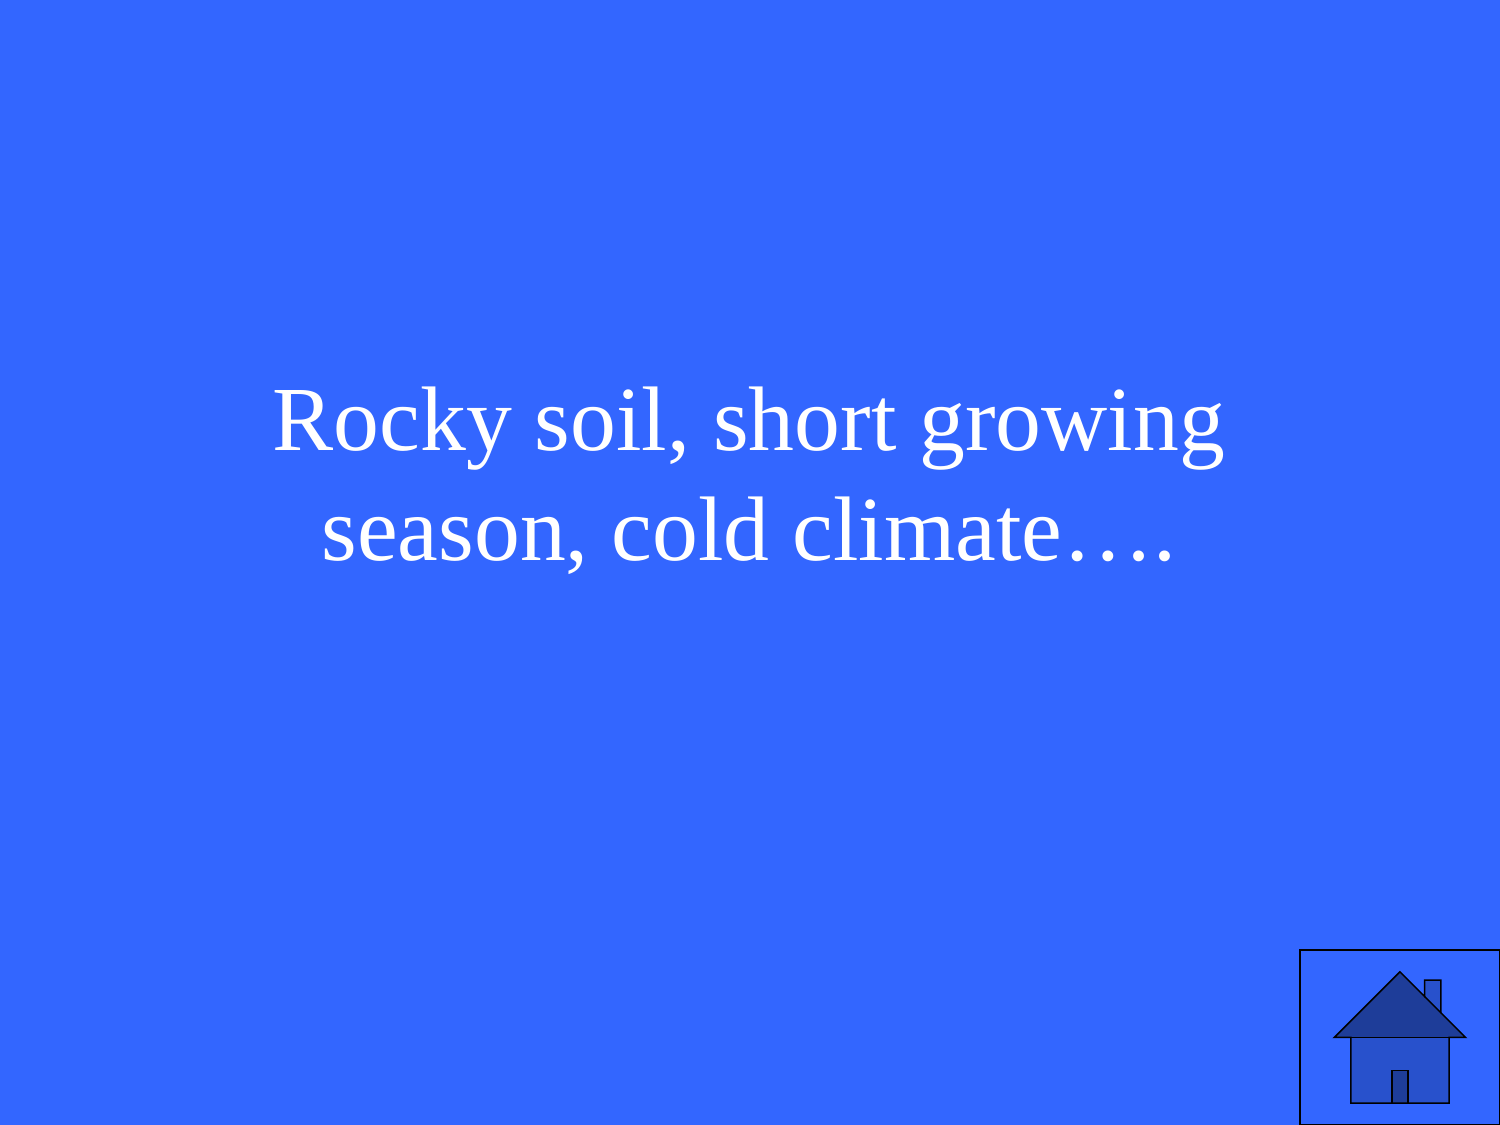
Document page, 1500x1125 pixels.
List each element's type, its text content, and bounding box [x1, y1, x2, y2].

title Rocky soil, short growing season, cold climate…. [112, 374, 1388, 563]
text_box [1299, 950, 1500, 1125]
